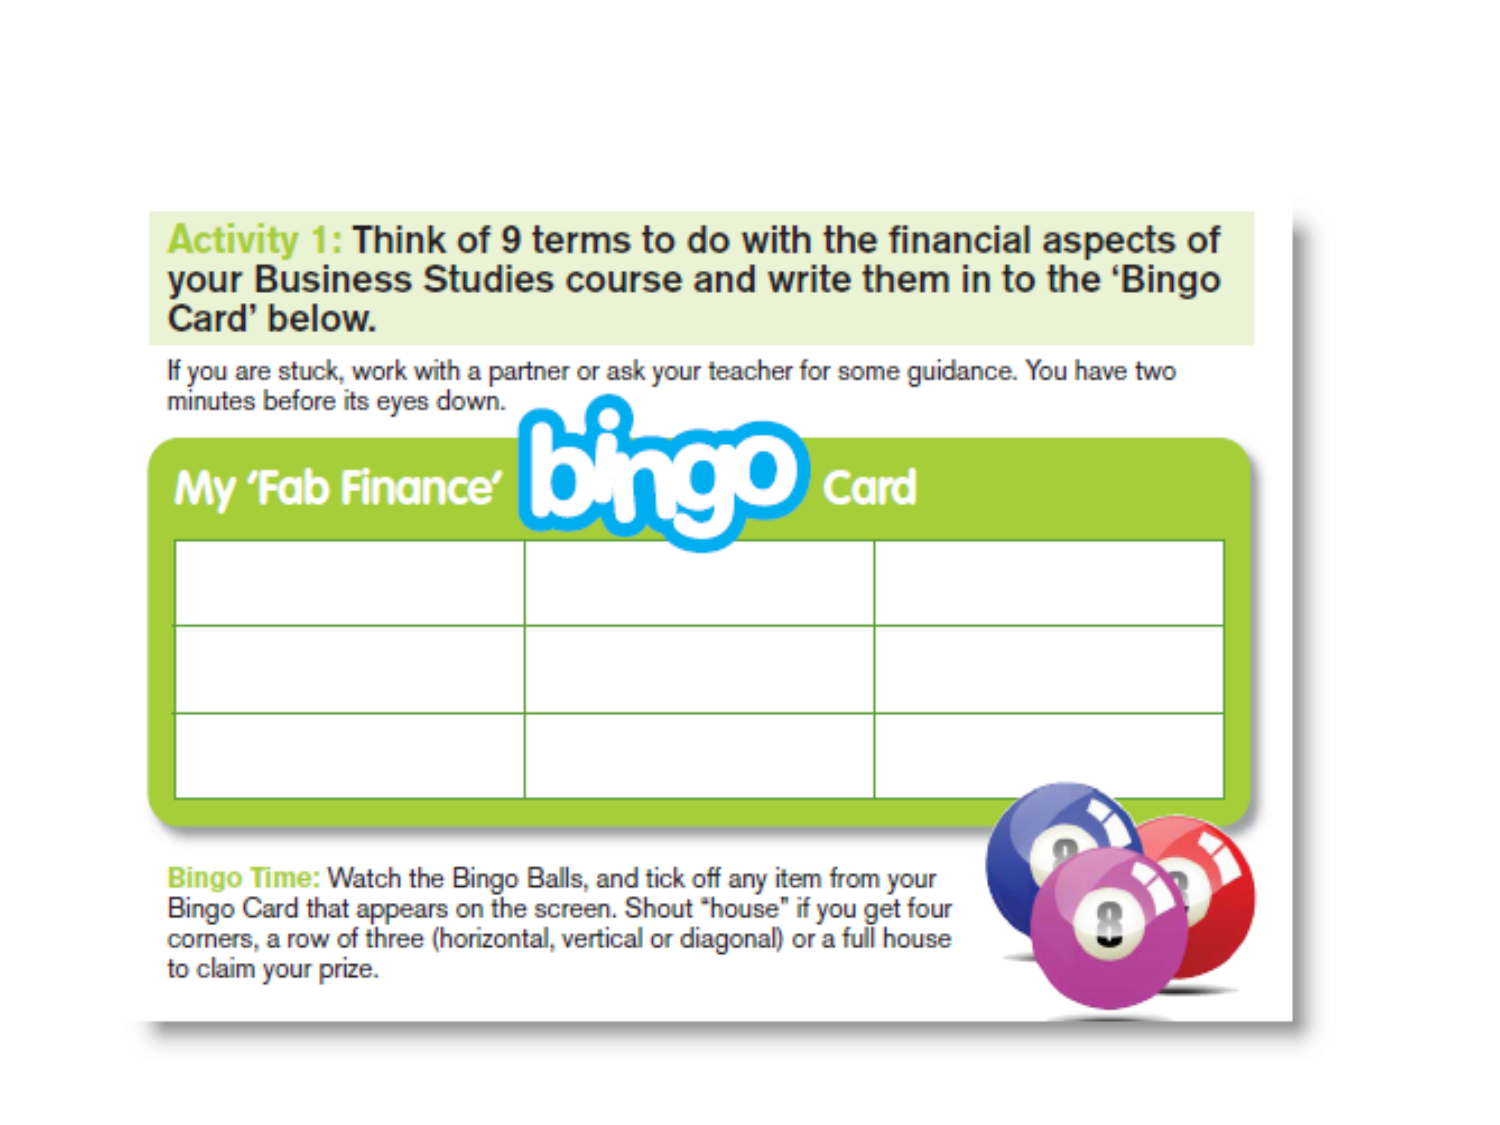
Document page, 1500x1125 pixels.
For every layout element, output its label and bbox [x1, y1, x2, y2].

picture [123, 195, 1329, 1059]
